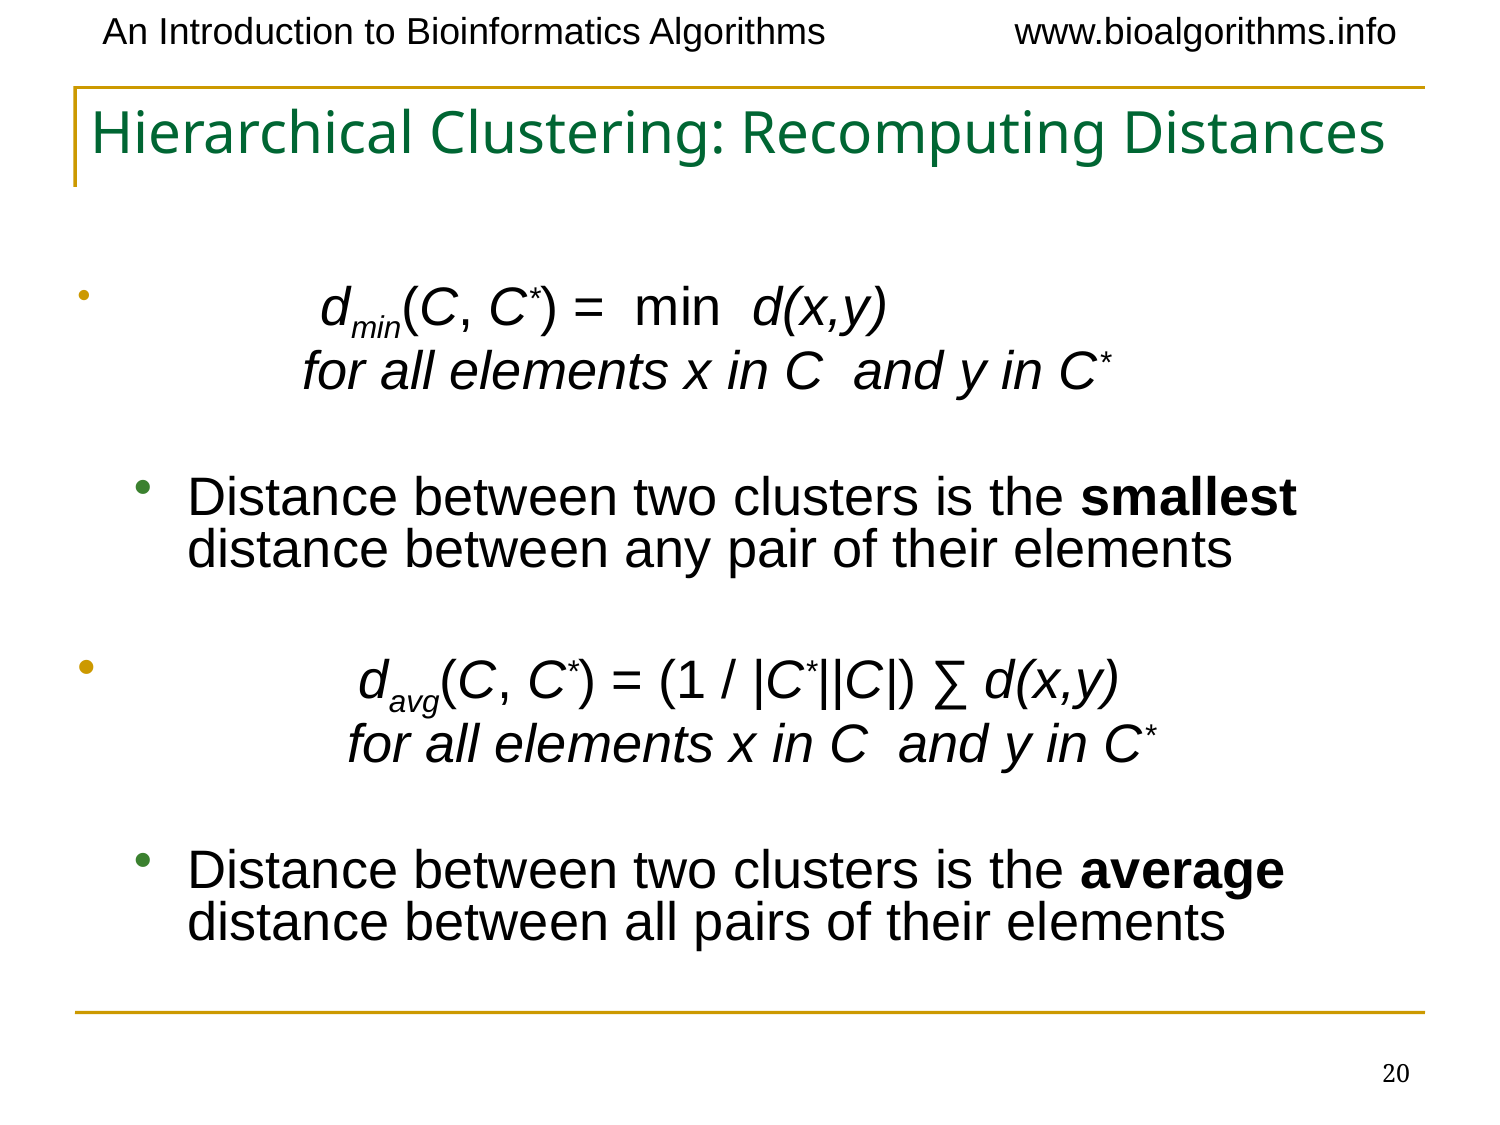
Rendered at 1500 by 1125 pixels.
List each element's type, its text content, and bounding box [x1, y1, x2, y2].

list dmin(C, C*) = min d(x,y) for all elements x in C and y in C* Distance between two clusters is the smallest distance between any pair of their elements davg(C, C*) = (1 / |C*||C|) ∑ d(x,y) for all elements x in C and y in C* Distance between two clusters is the average distance between all pairs of their elements [62, 212, 1500, 956]
title Hierarchical Clustering: Recomputing Distances [74, 87, 1476, 212]
slide_number 20 [1074, 1023, 1426, 1100]
